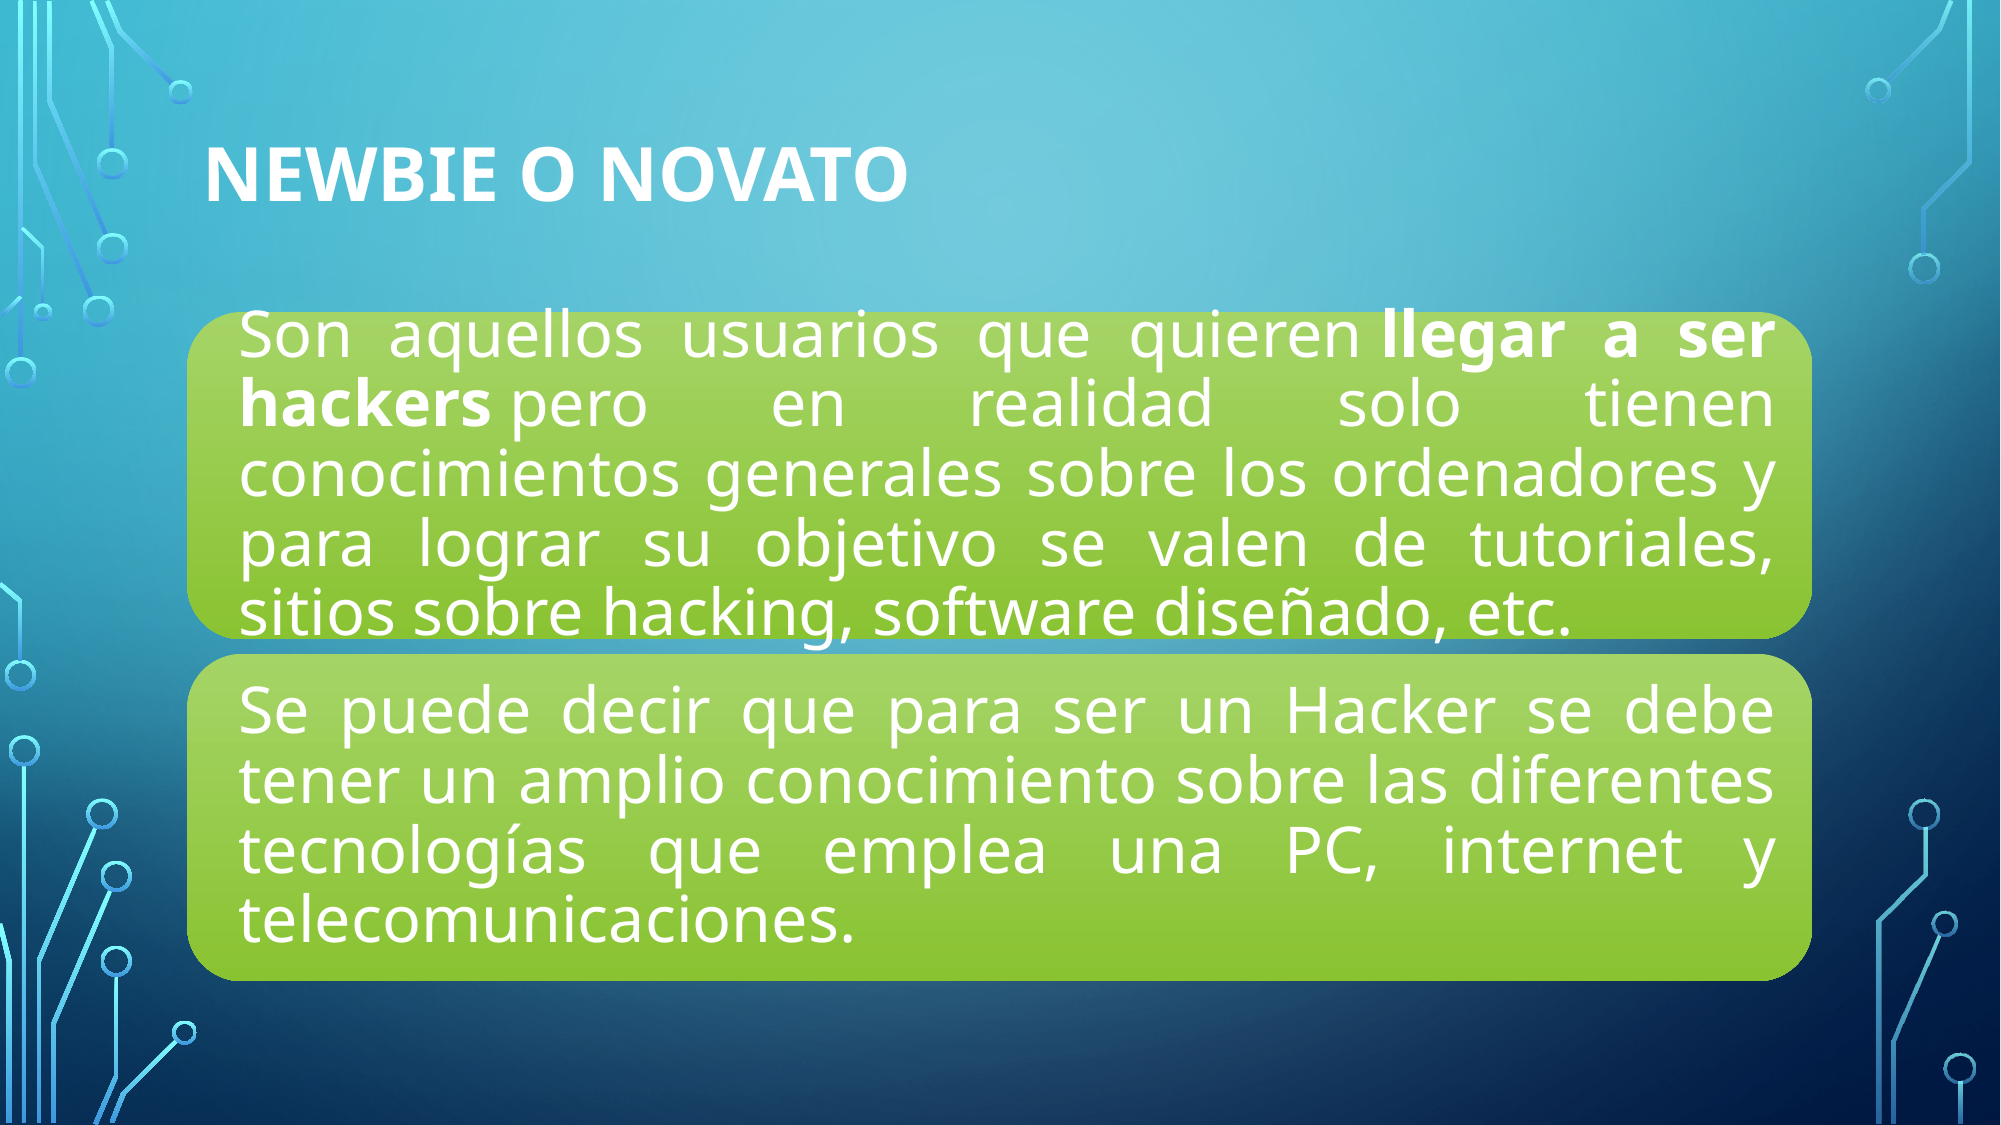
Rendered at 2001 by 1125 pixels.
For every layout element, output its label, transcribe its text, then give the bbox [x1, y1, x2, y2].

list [186, 281, 1813, 1012]
title Newbie o Novato [187, 101, 1813, 281]
